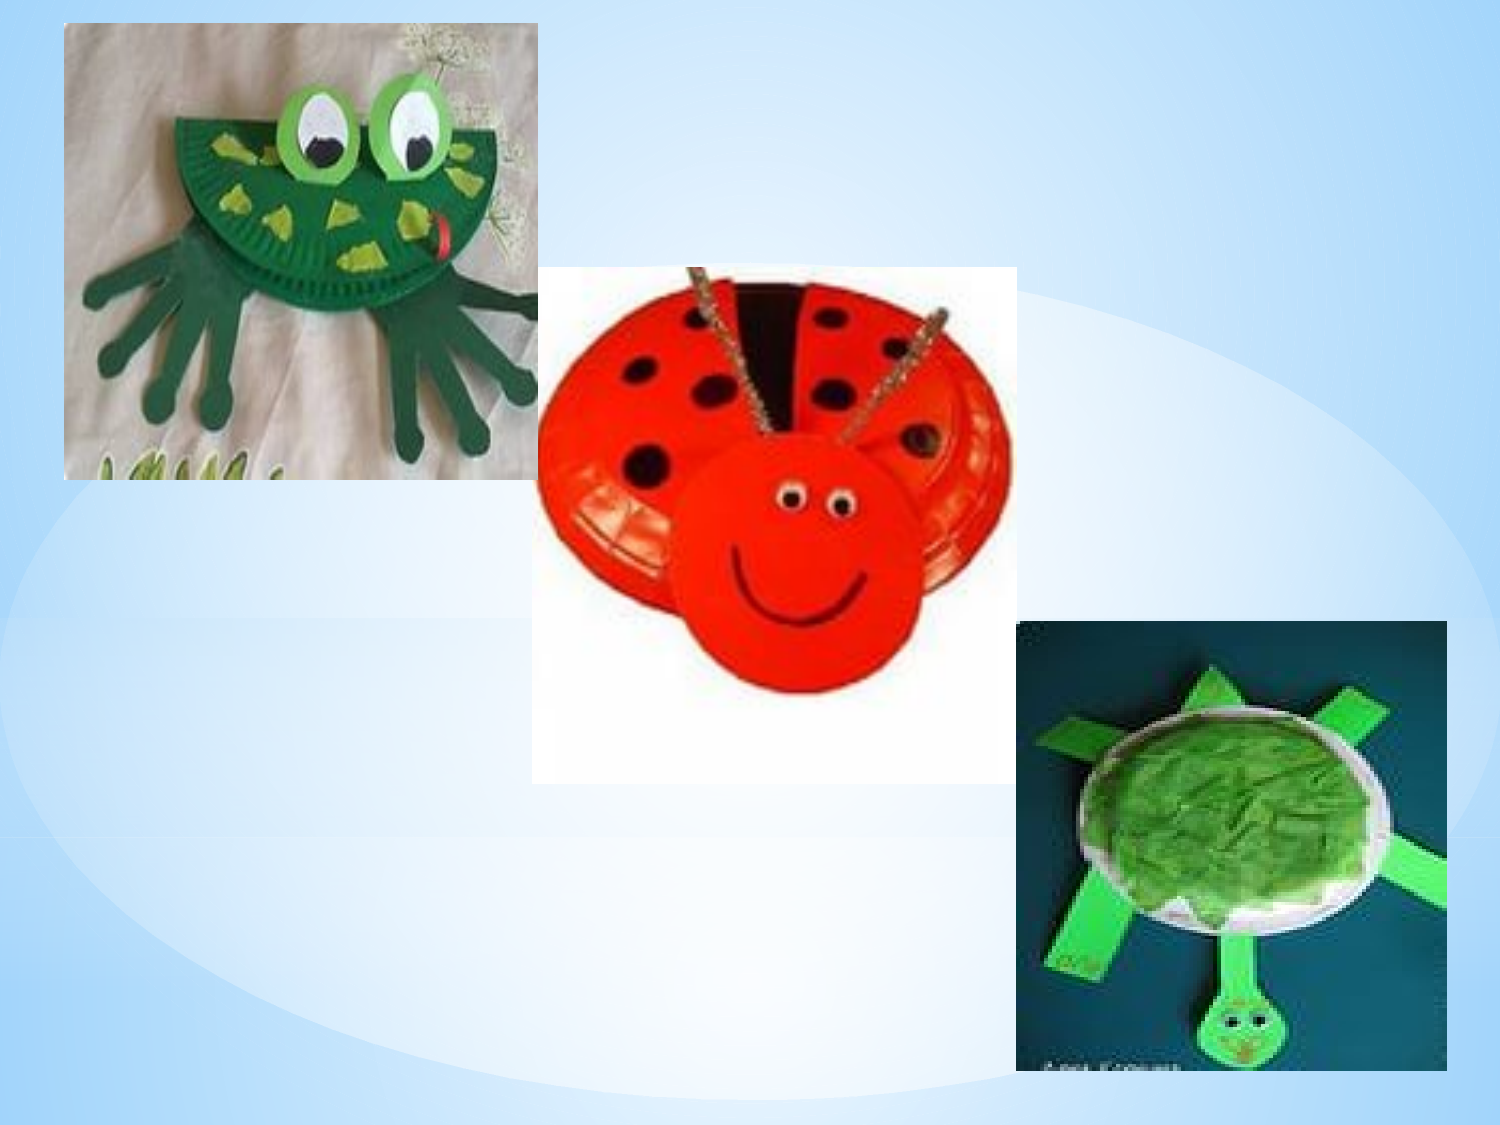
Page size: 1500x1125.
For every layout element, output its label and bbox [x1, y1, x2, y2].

list [1016, 621, 1448, 1071]
picture [64, 23, 1018, 784]
